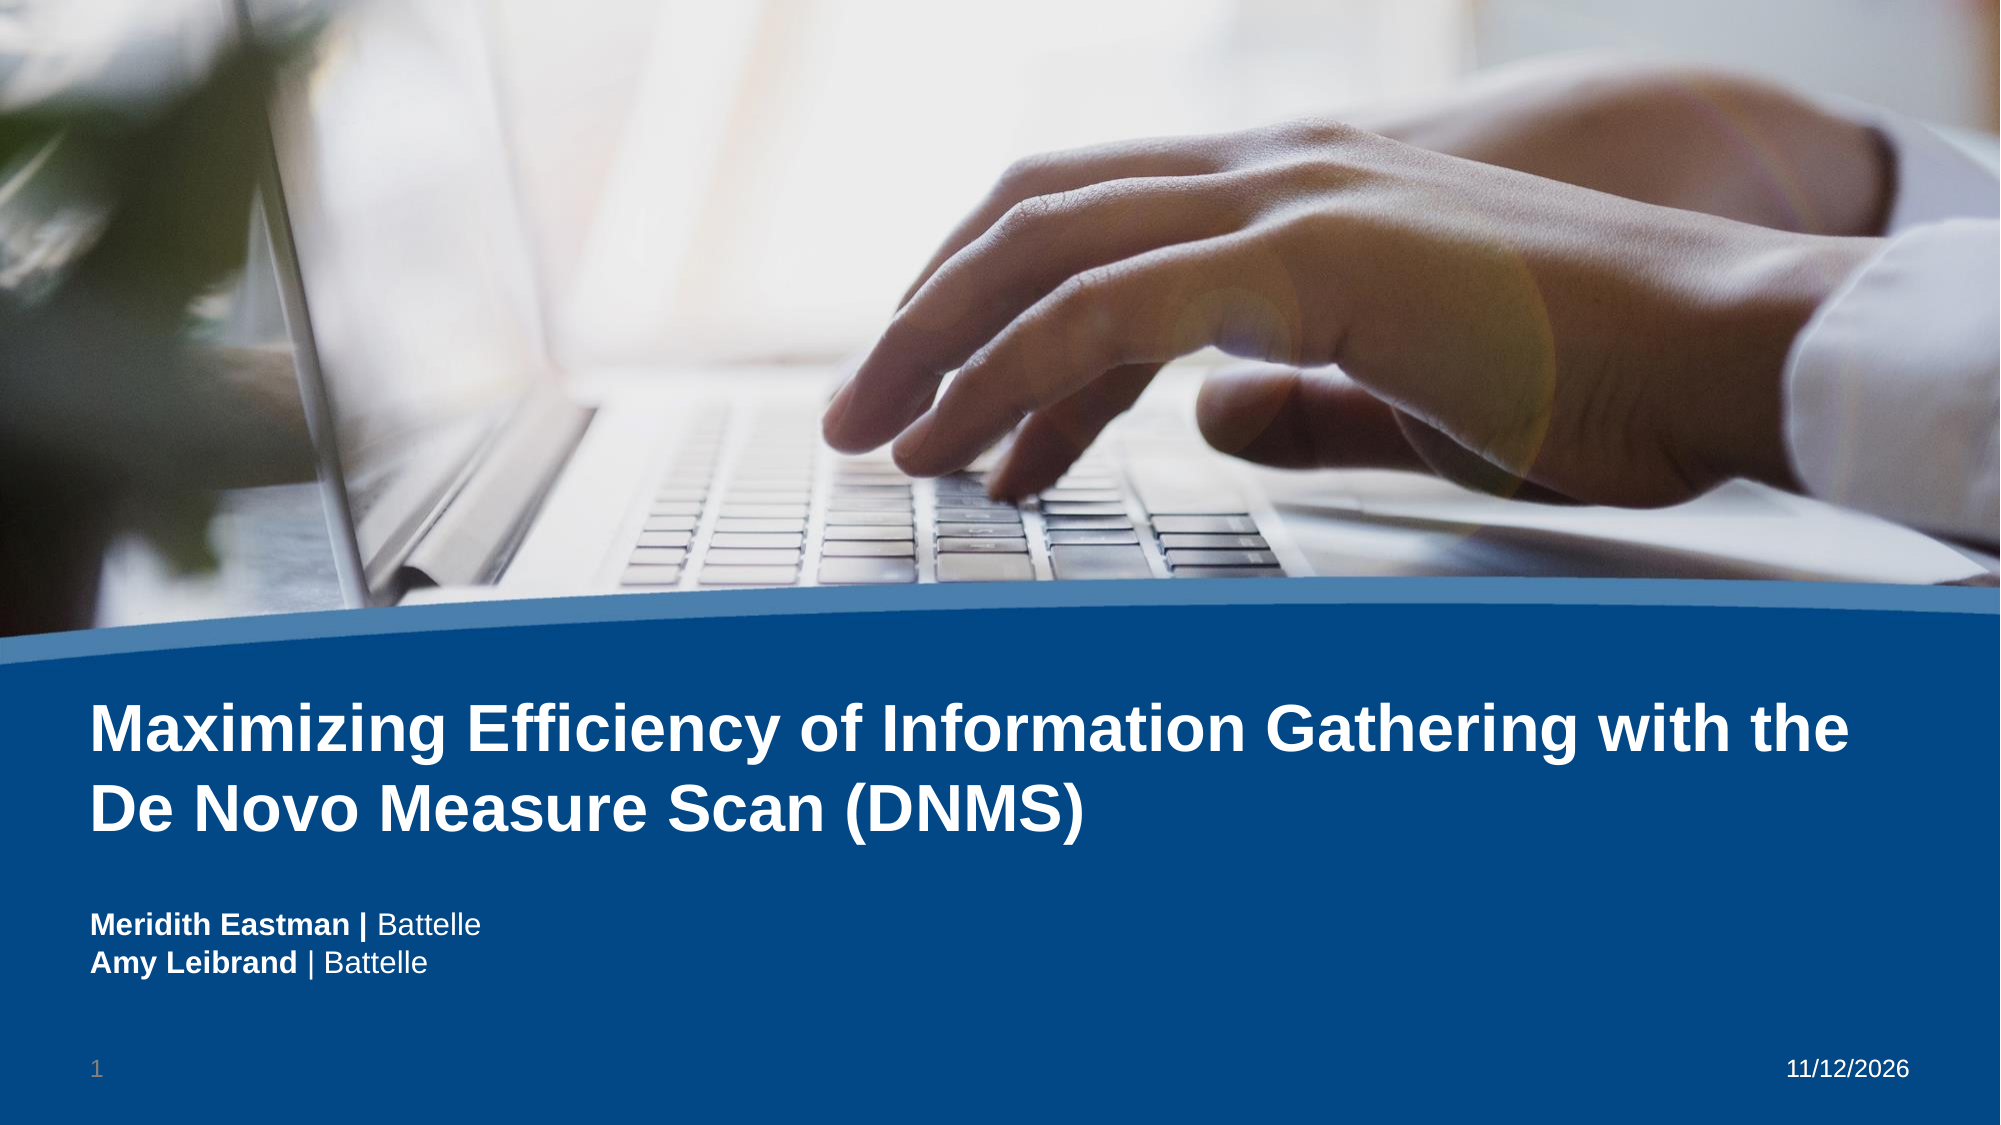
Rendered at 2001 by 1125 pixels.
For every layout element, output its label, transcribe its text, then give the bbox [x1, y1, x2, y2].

picture [0, 0, 2000, 1125]
title Maximizing Efficiency of Information Gathering with the De Novo Measure Scan (DNMS) Meridith Eastman | Battelle Amy Leibrand | Battelle [75, 677, 1925, 1038]
text_box 3/17/2022 [1674, 1037, 1925, 1098]
slide_number 0 [75, 1037, 300, 1098]
